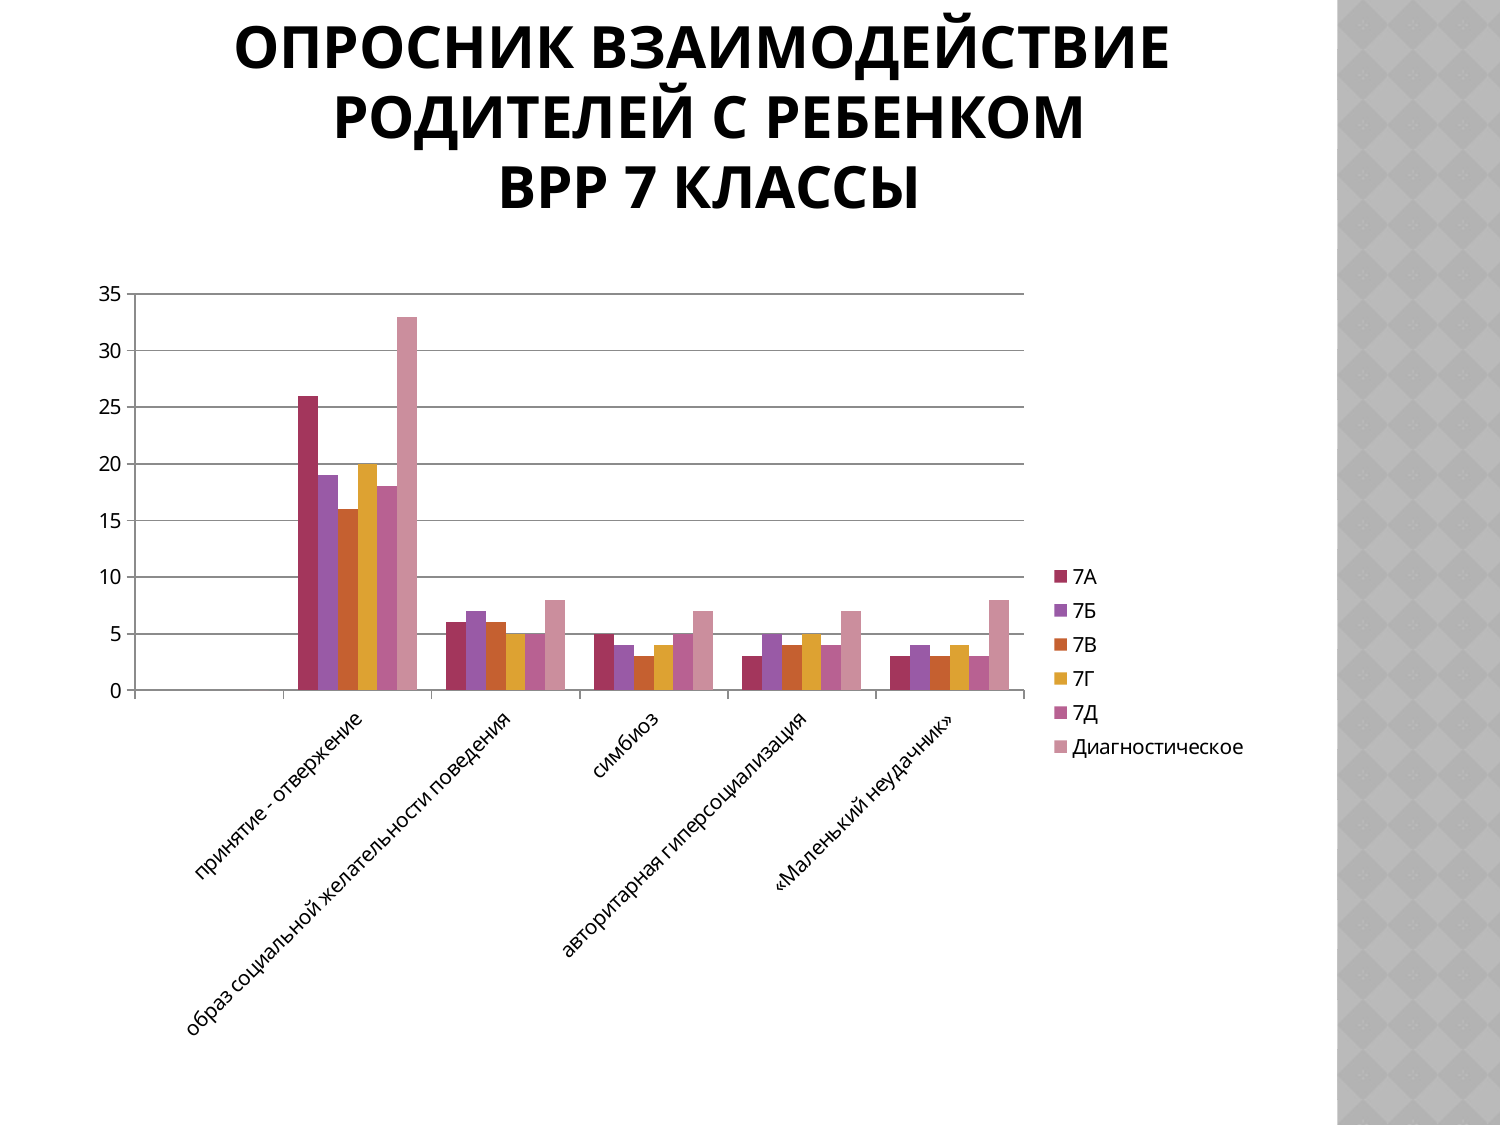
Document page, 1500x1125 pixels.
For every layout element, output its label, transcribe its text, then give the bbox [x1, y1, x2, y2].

chart [74, 263, 1263, 1060]
title опросник Взаимодействие родителей с ребенком ВРР 7 классы [75, 52, 1329, 220]
